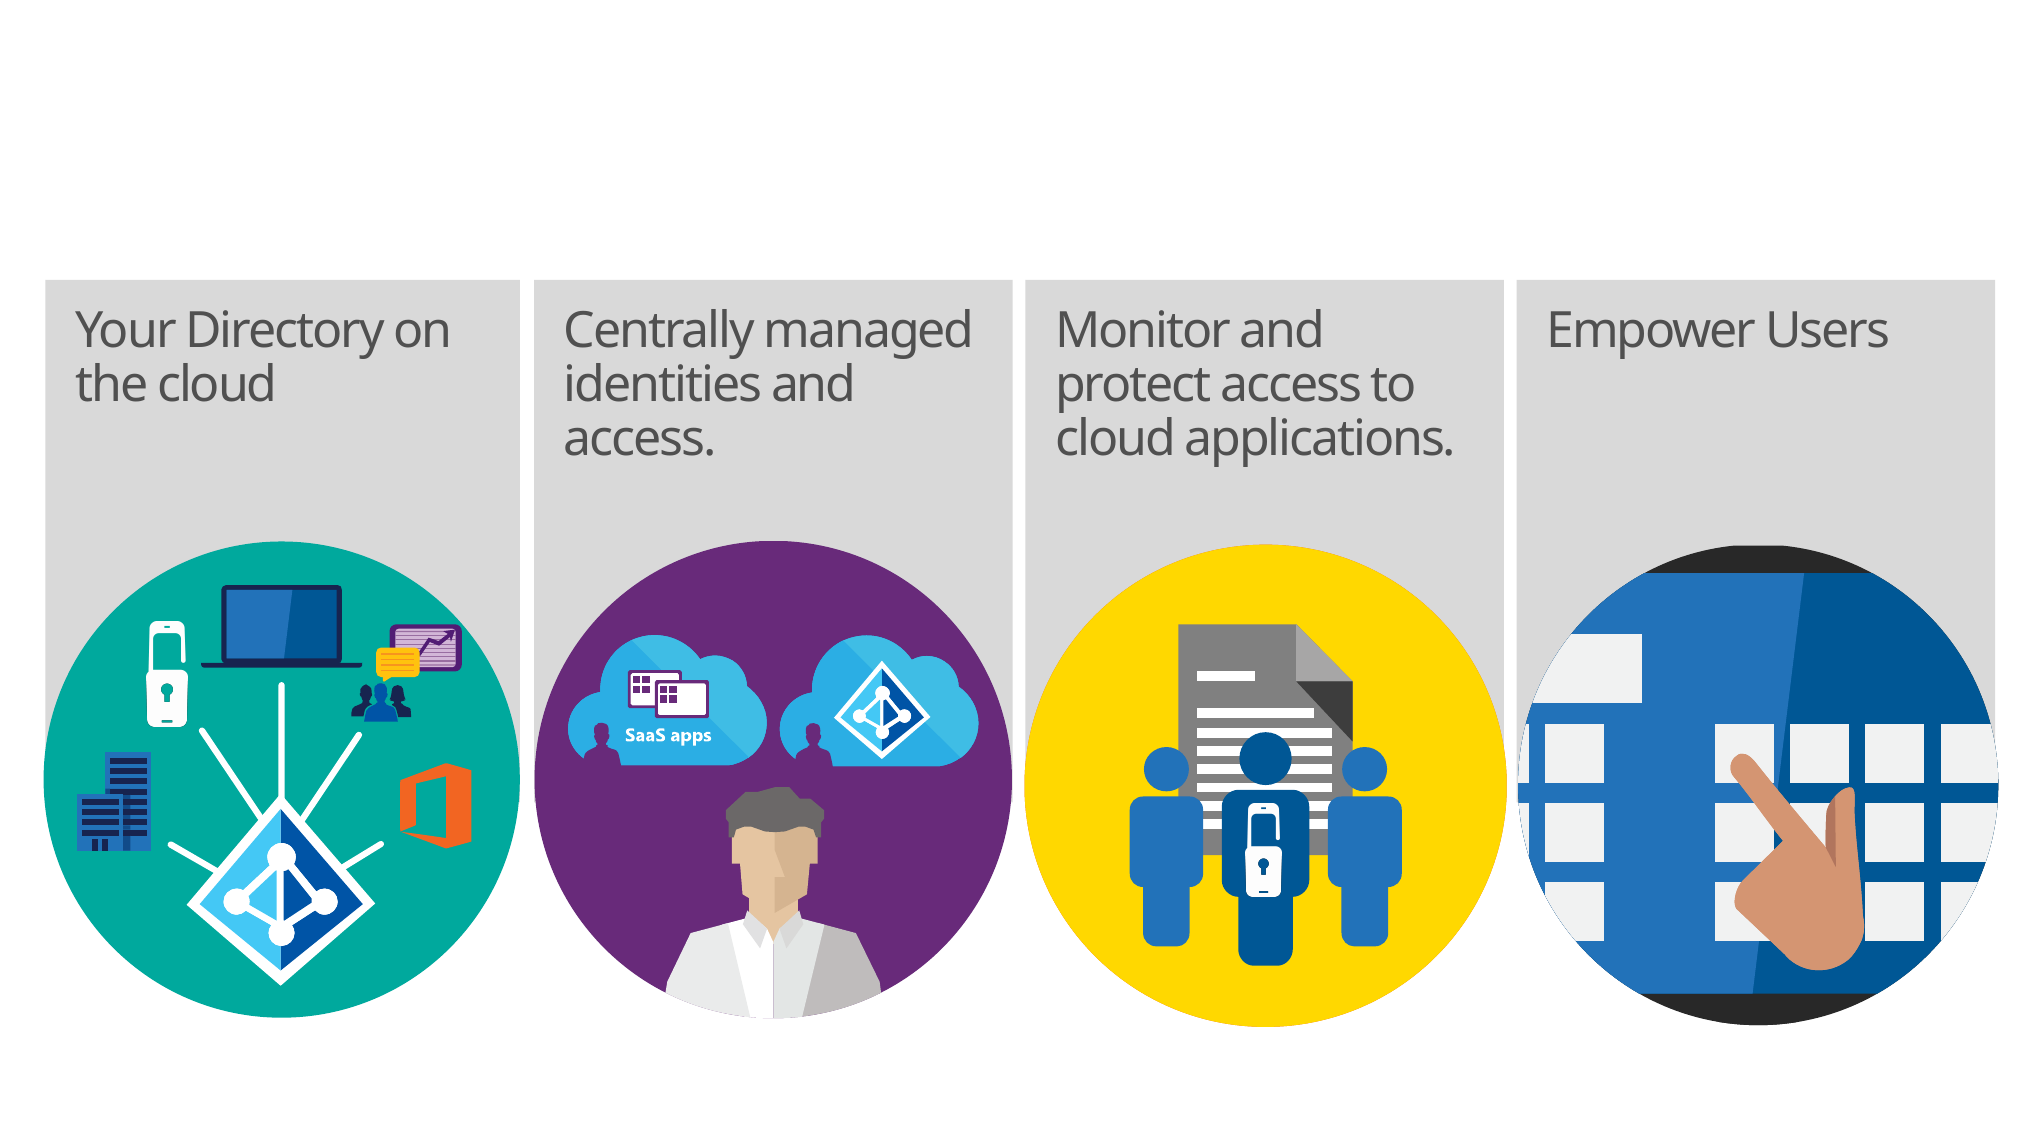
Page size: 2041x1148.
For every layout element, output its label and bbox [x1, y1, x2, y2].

text_box [533, 279, 1013, 1019]
text_box [43, 279, 521, 1018]
text_box [1243, 279, 2041, 1051]
text_box [1024, 279, 1507, 1028]
